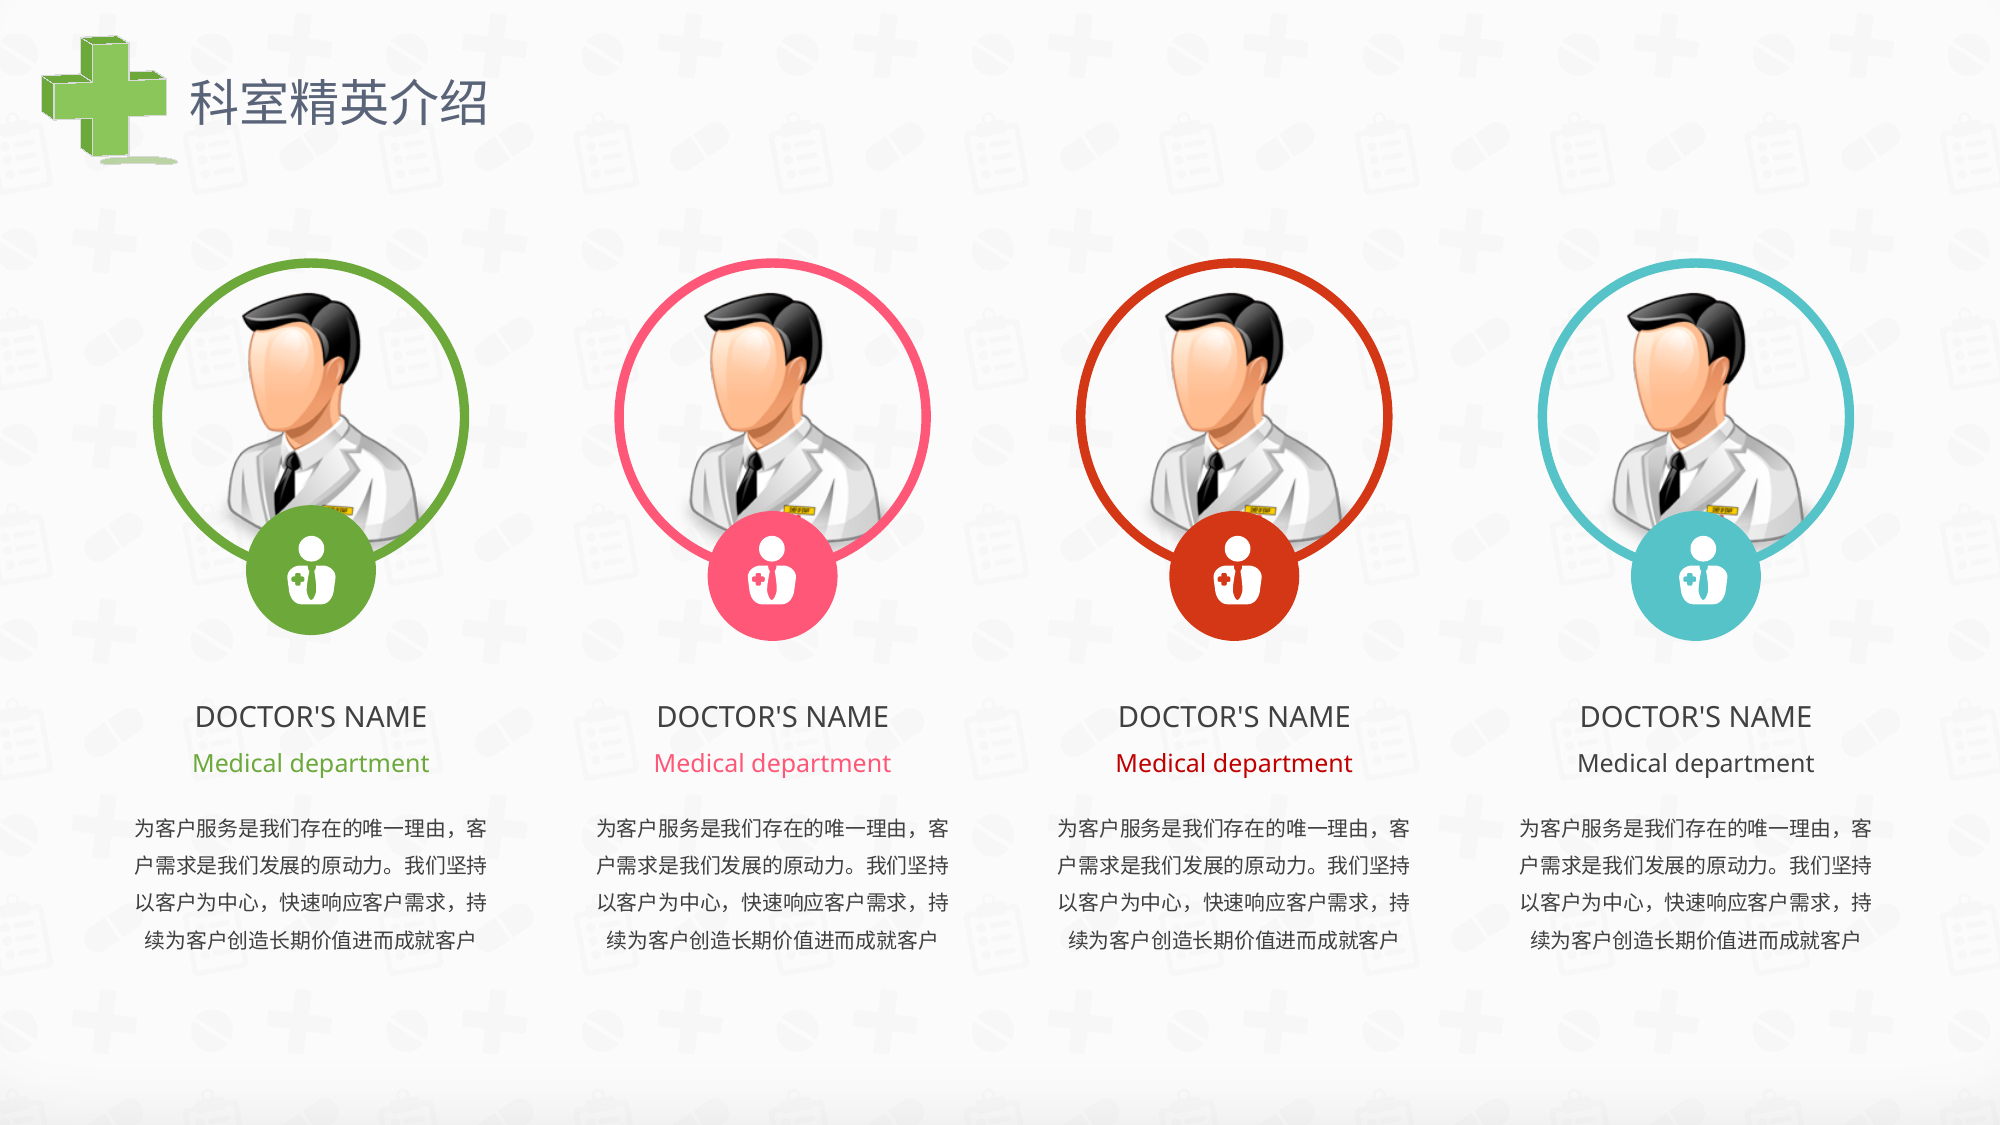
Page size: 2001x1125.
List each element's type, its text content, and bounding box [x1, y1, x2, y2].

text_box [619, 263, 927, 557]
text_box [1690, 535, 1717, 562]
text_box DOCTOR'S NAME Medical department 为客户服务是我们存在的唯一理由，客户需求是我们发展的原动力。我们坚持以客户为中心，快速响应客户需求，持续为客户创造长期价值进而成就客户 [1034, 672, 1435, 960]
text_box [1080, 263, 1388, 557]
text_box 科室精英介绍 [174, 59, 620, 150]
text_box [298, 535, 325, 562]
text_box [707, 511, 838, 641]
text_box [1542, 263, 1850, 557]
text_box DOCTOR'S NAME Medical department 为客户服务是我们存在的唯一理由，客户需求是我们发展的原动力。我们坚持以客户为中心，快速响应客户需求，持续为客户创造长期价值进而成就客户 [1495, 672, 1897, 960]
text_box DOCTOR'S NAME Medical department 为客户服务是我们存在的唯一理由，客户需求是我们发展的原动力。我们坚持以客户为中心，快速响应客户需求，持续为客户创造长期价值进而成就客户 [572, 672, 973, 960]
text_box [1679, 565, 1728, 605]
text_box [759, 535, 785, 562]
text_box DOCTOR'S NAME Medical department 为客户服务是我们存在的唯一理由，客户需求是我们发展的原动力。我们坚持以客户为中心，快速响应客户需求，持续为客户创造长期价值进而成就客户 [110, 672, 512, 960]
text_box [1213, 565, 1262, 605]
text_box [246, 505, 376, 636]
text_box [1630, 511, 1761, 641]
text_box [747, 565, 797, 605]
text_box [157, 263, 465, 557]
text_box [1224, 535, 1251, 562]
text_box [287, 565, 336, 605]
text_box [1169, 511, 1300, 641]
